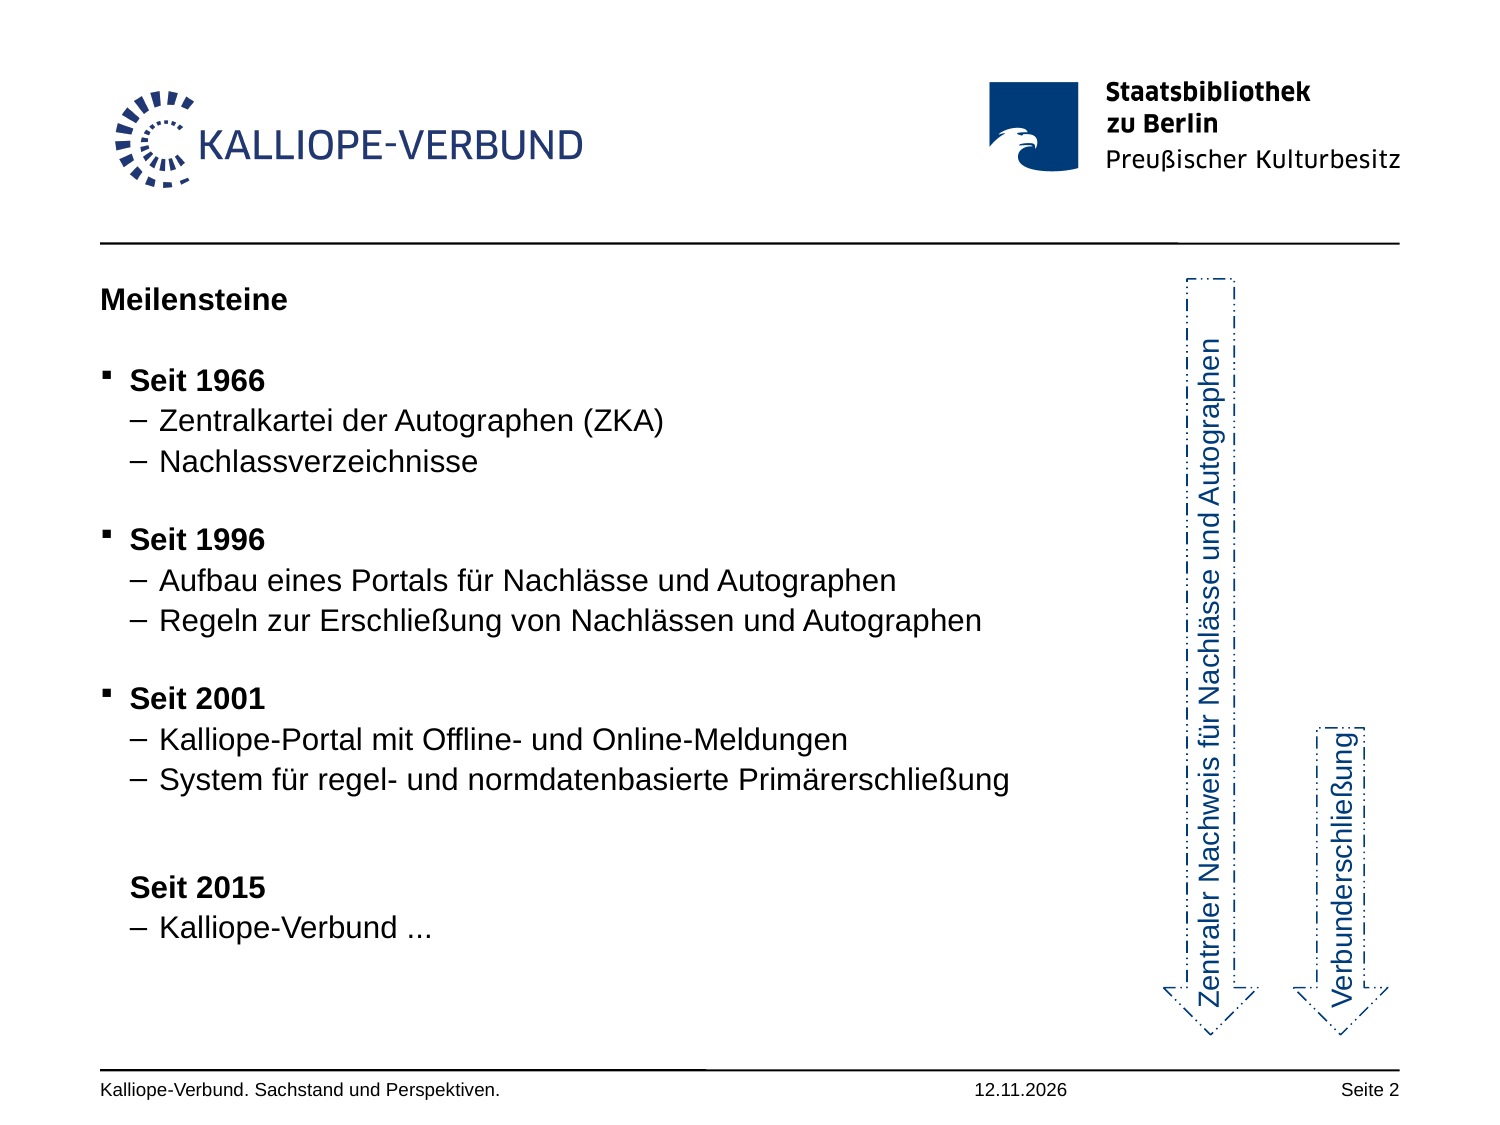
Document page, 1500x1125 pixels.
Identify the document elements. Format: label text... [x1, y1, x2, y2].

picture [100, 78, 597, 201]
list Meilensteine Seit 1966 Zentralkartei der Autographen (ZKA) Nachlassverzeichnisse Seit 1996 Aufbau eines Portals für Nachlässe und Autographen Regeln zur Erschließung von Nachlässen und Autographen Seit 2001 Kalliope-Portal mit Offline- und Online-Meldungen System für regel- und normdatenbasierte Primärerschließung Seit 2015 Kalliope-Verbund ... [100, 278, 1034, 1035]
text_box [1366, 987, 1388, 1010]
text_box [1329, 1024, 1352, 1035]
text_box Zentraler Nachweis für Nachlässe und Autographen [1182, 314, 1232, 1024]
text_box [1293, 987, 1315, 1010]
text_box [1199, 1024, 1222, 1035]
text_box Verbunderschließung [1315, 716, 1366, 1024]
picture [909, 0, 1500, 201]
text_box [1187, 278, 1258, 1014]
text_box [1163, 987, 1182, 1007]
